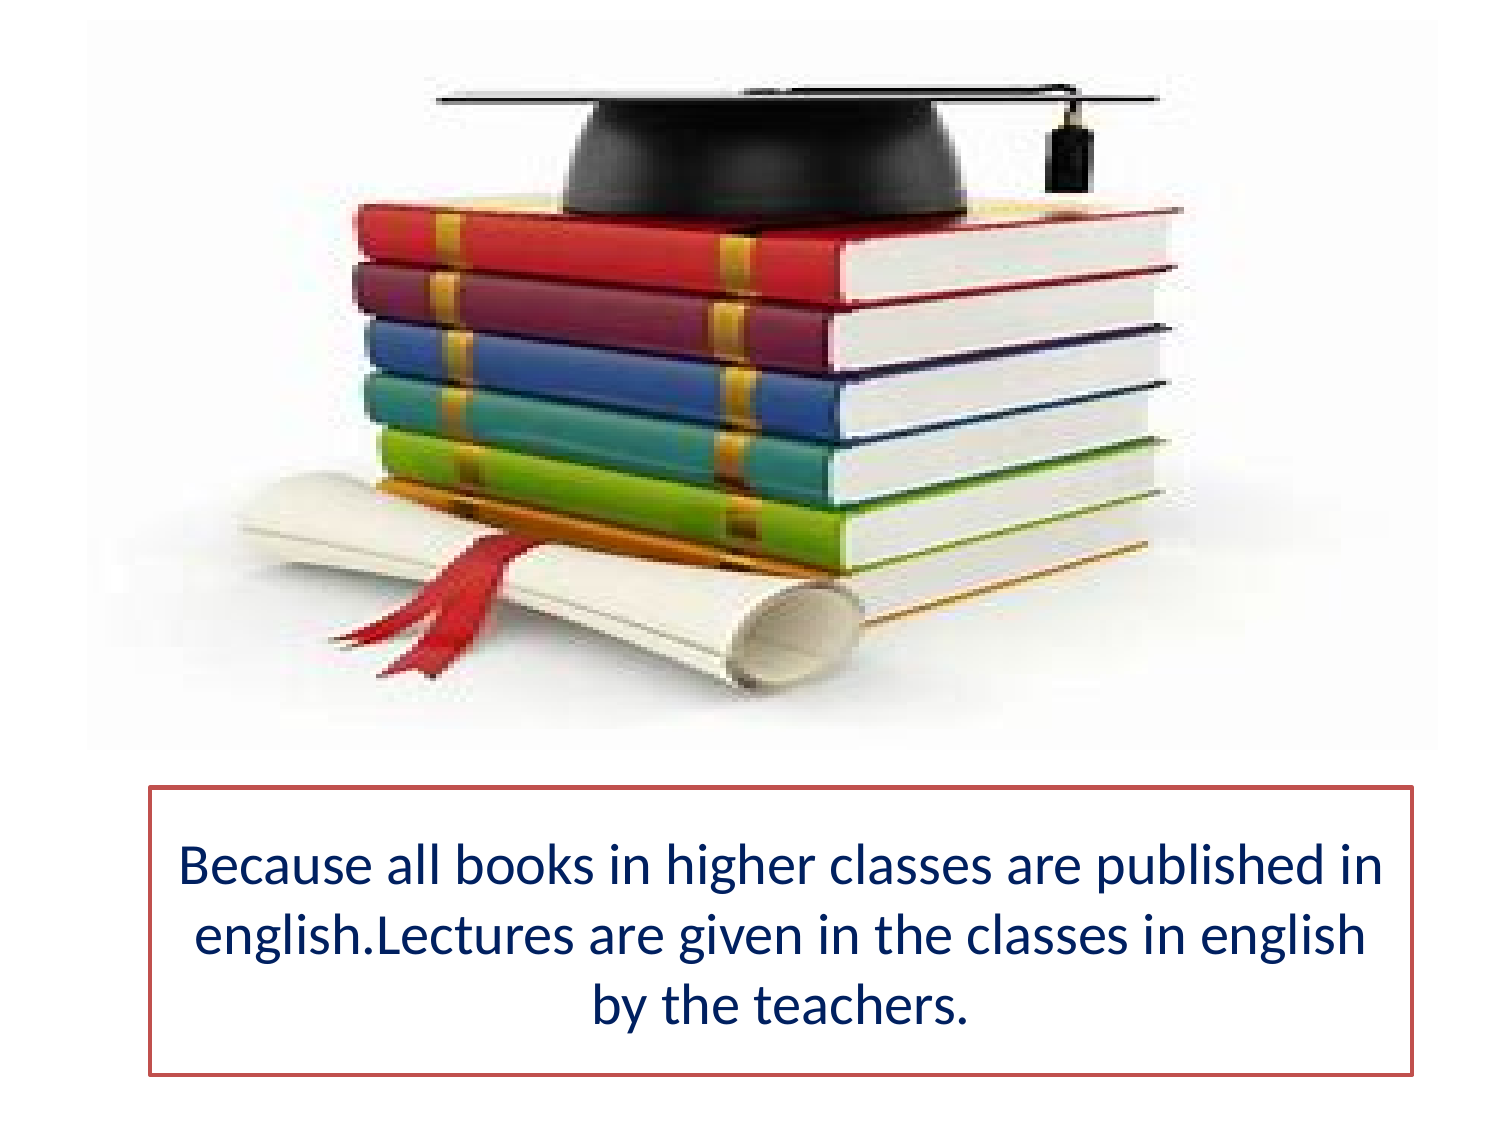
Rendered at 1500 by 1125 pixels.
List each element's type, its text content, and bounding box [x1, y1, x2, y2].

picture [87, 19, 1438, 751]
text_box Because all books in higher classes are published in english.Lectures are given in the classes in english by the teachers. [148, 785, 1414, 1077]
